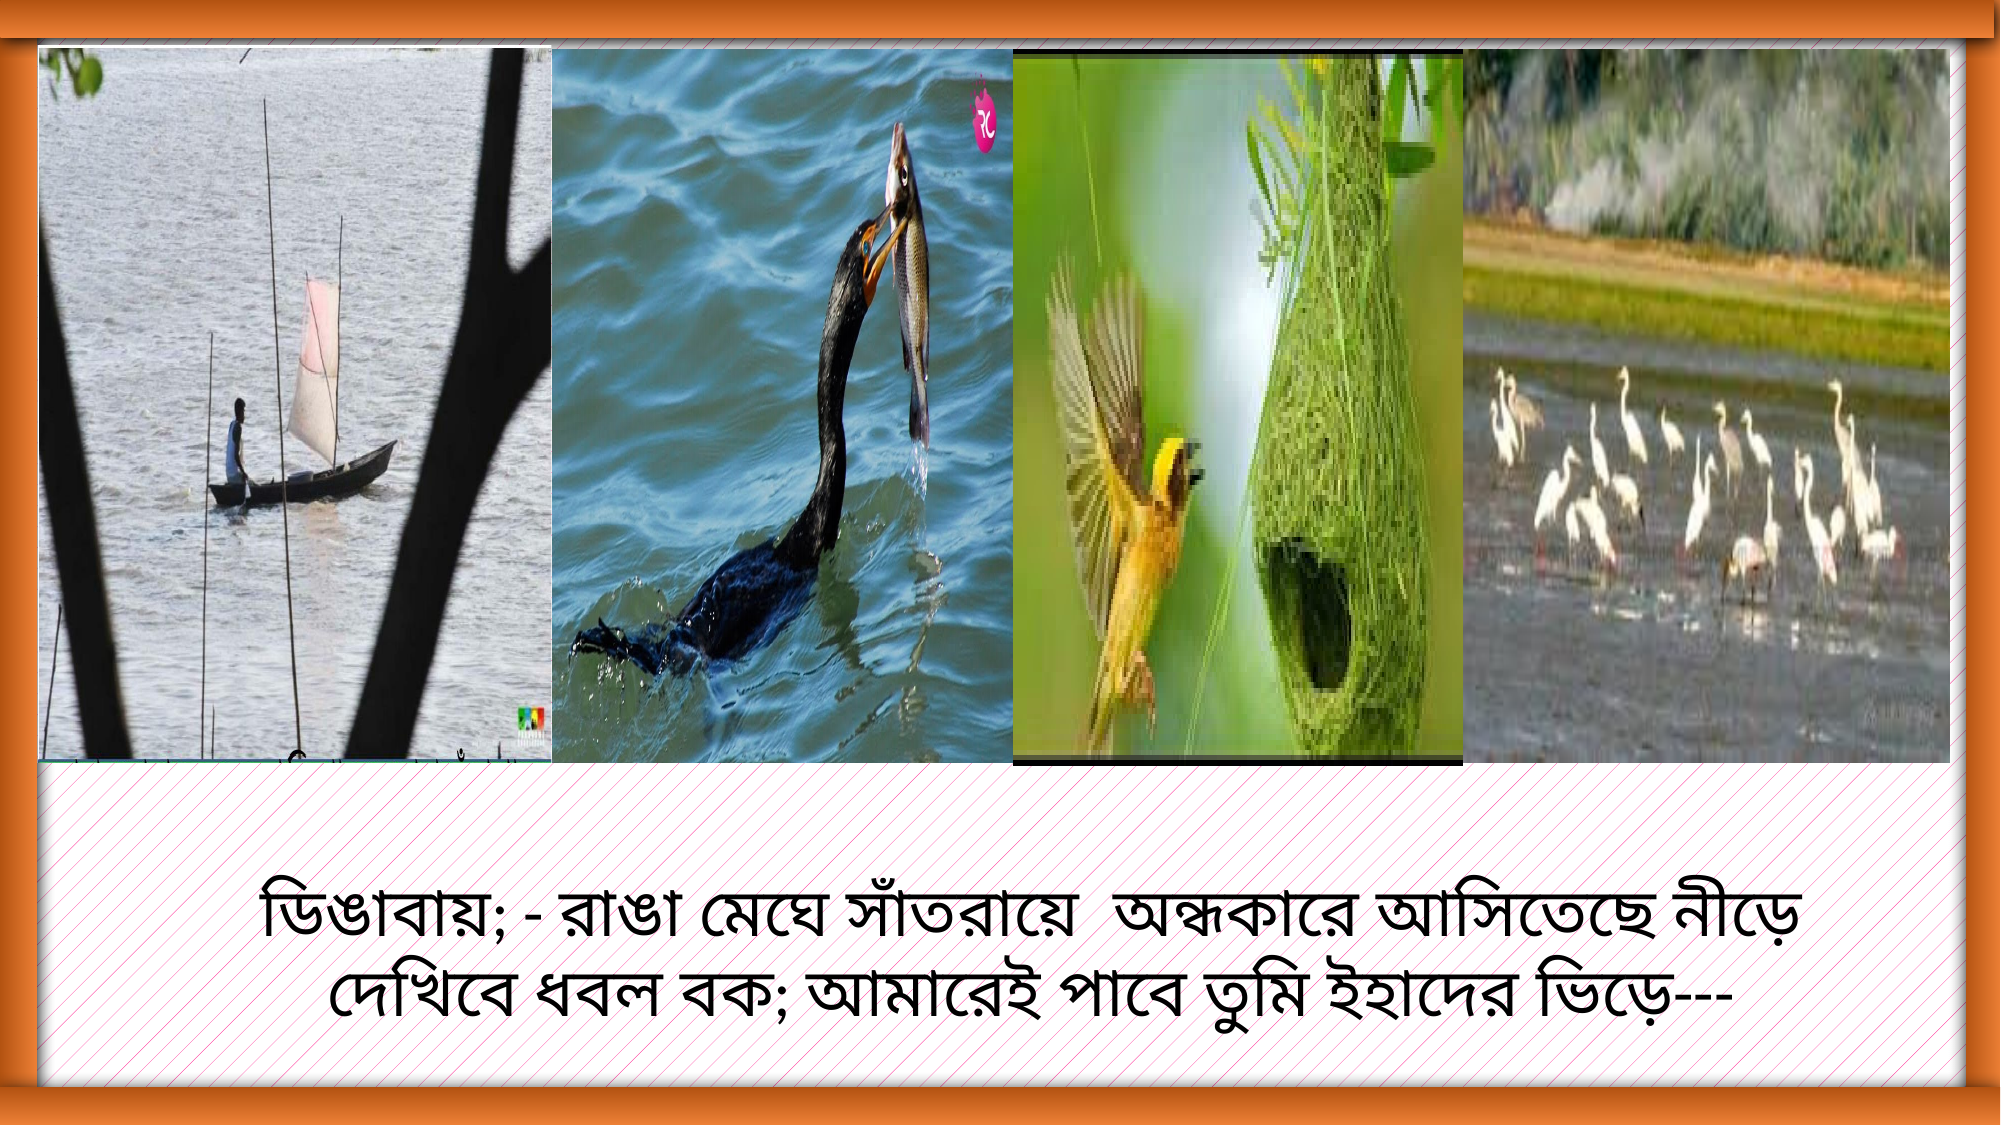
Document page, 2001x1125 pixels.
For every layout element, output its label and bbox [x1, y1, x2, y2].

text_box [0, 0, 2000, 1125]
picture [37, 45, 1950, 766]
